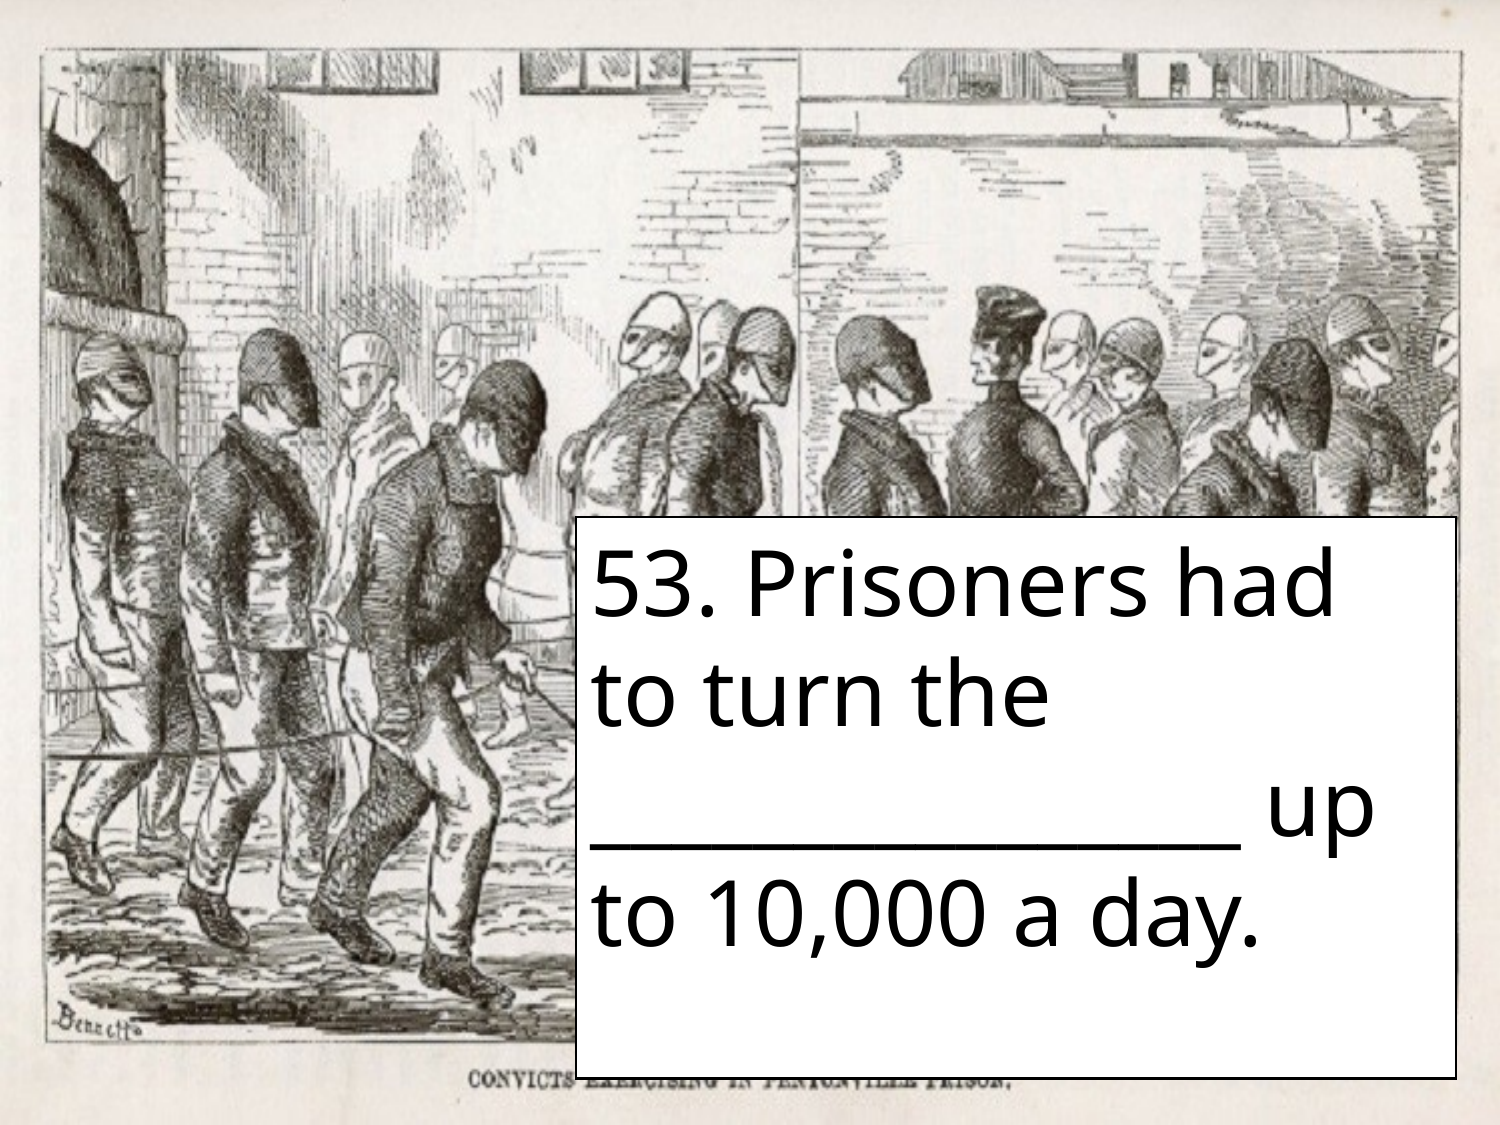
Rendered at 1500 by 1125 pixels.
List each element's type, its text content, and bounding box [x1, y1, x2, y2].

text_box 53. Prisoners had to turn the ________________ up to 10,000 a day. [575, 516, 1457, 1080]
picture [0, 0, 1500, 1125]
